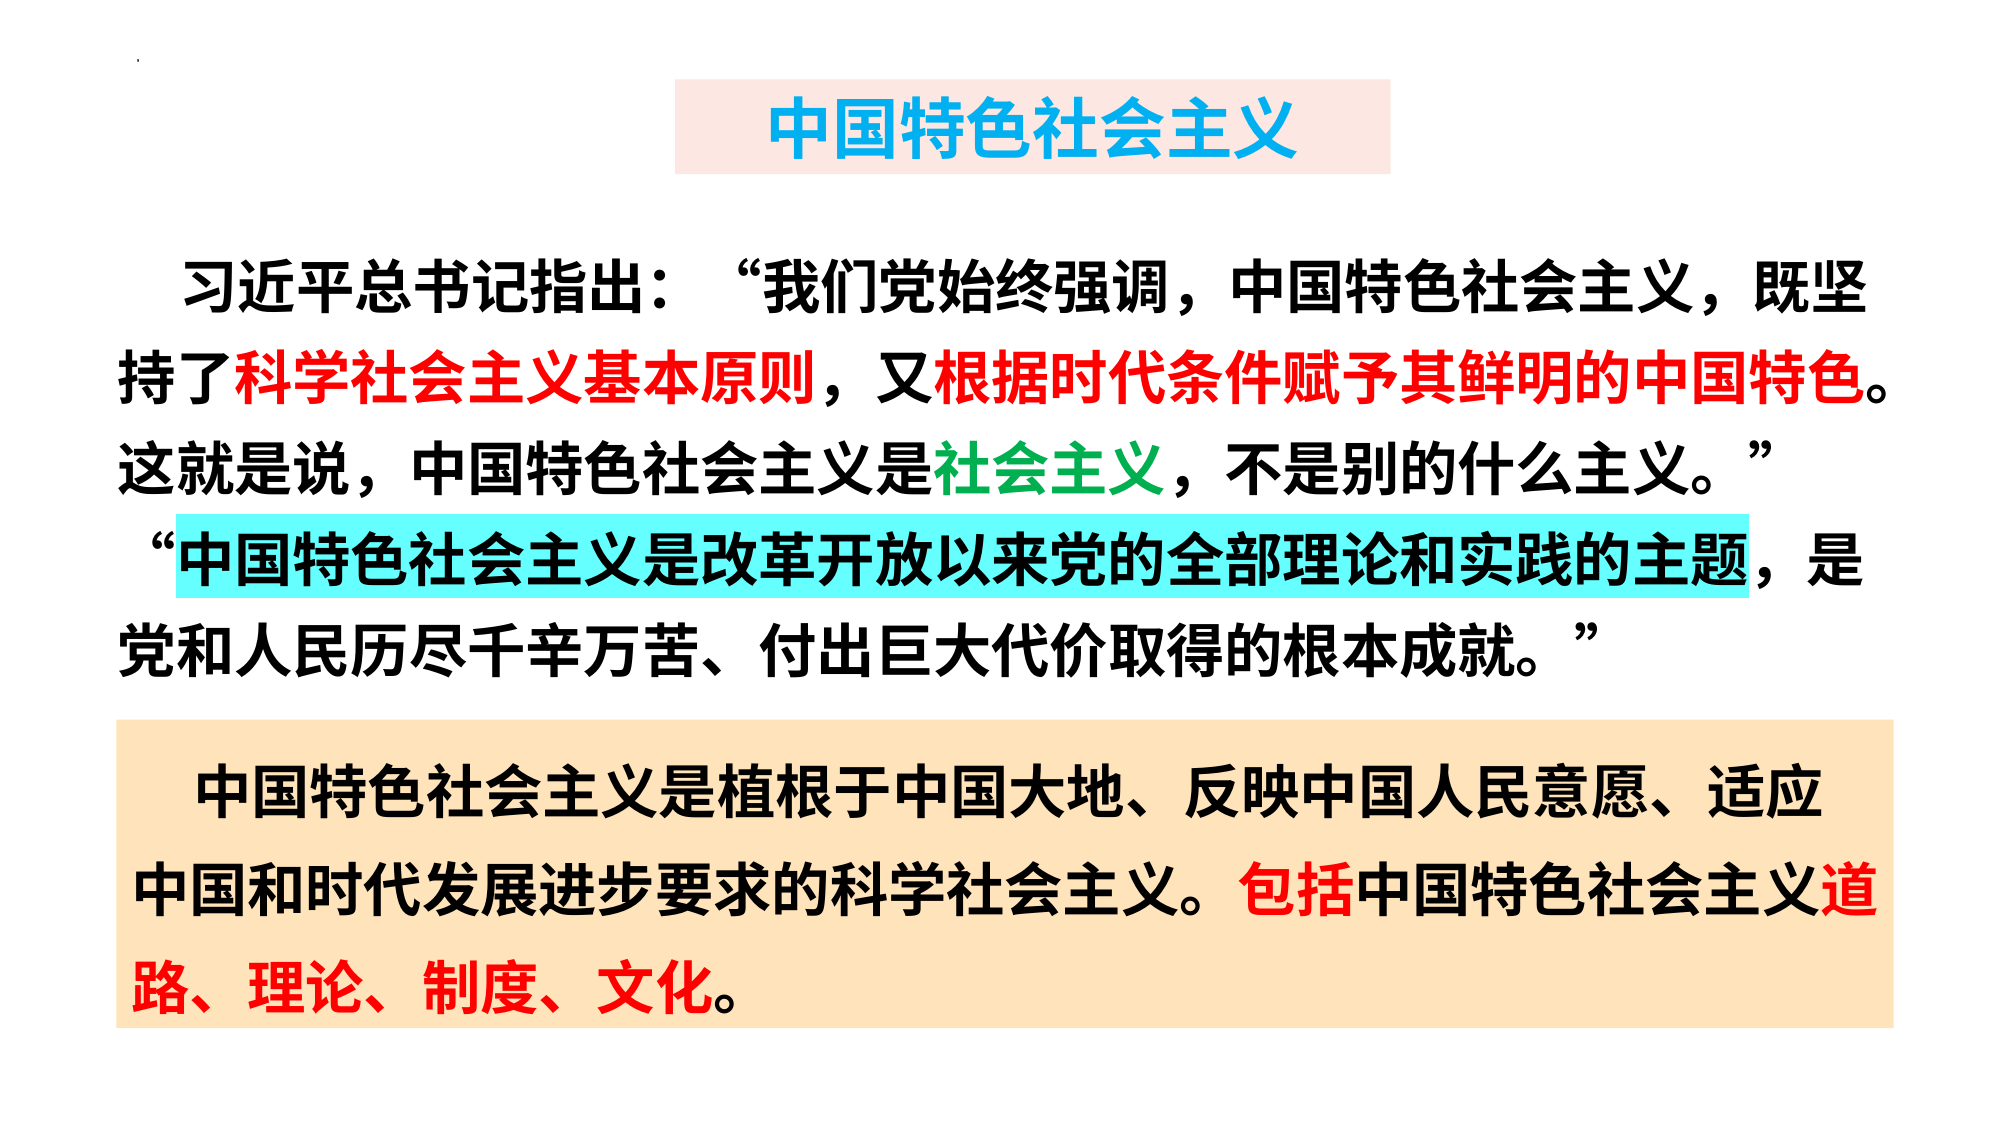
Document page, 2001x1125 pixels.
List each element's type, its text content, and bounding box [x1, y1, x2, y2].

text_box 习近平总书记指出：“我们党始终强调，中国特色社会主义，既坚持了科学社会主义基本原则，又根据时代条件赋予其鲜明的中国特色。这就是说，中国特色社会主义是社会主义，不是别的什么主义。”“中国特色社会主义是改革开放以来党的全部理论和实践的主题，是党和人民历尽千辛万苦、付出巨大代价取得的根本成就。” [103, 221, 1924, 692]
text_box 中国特色社会主义是植根于中国大地、反映中国人民意愿、适应中国和时代发展进步要求的科学社会主义。包括中国特色社会主义道路、理论、制度、文化。 [116, 719, 1894, 1029]
text_box 中国特色社会主义 [675, 79, 1391, 175]
